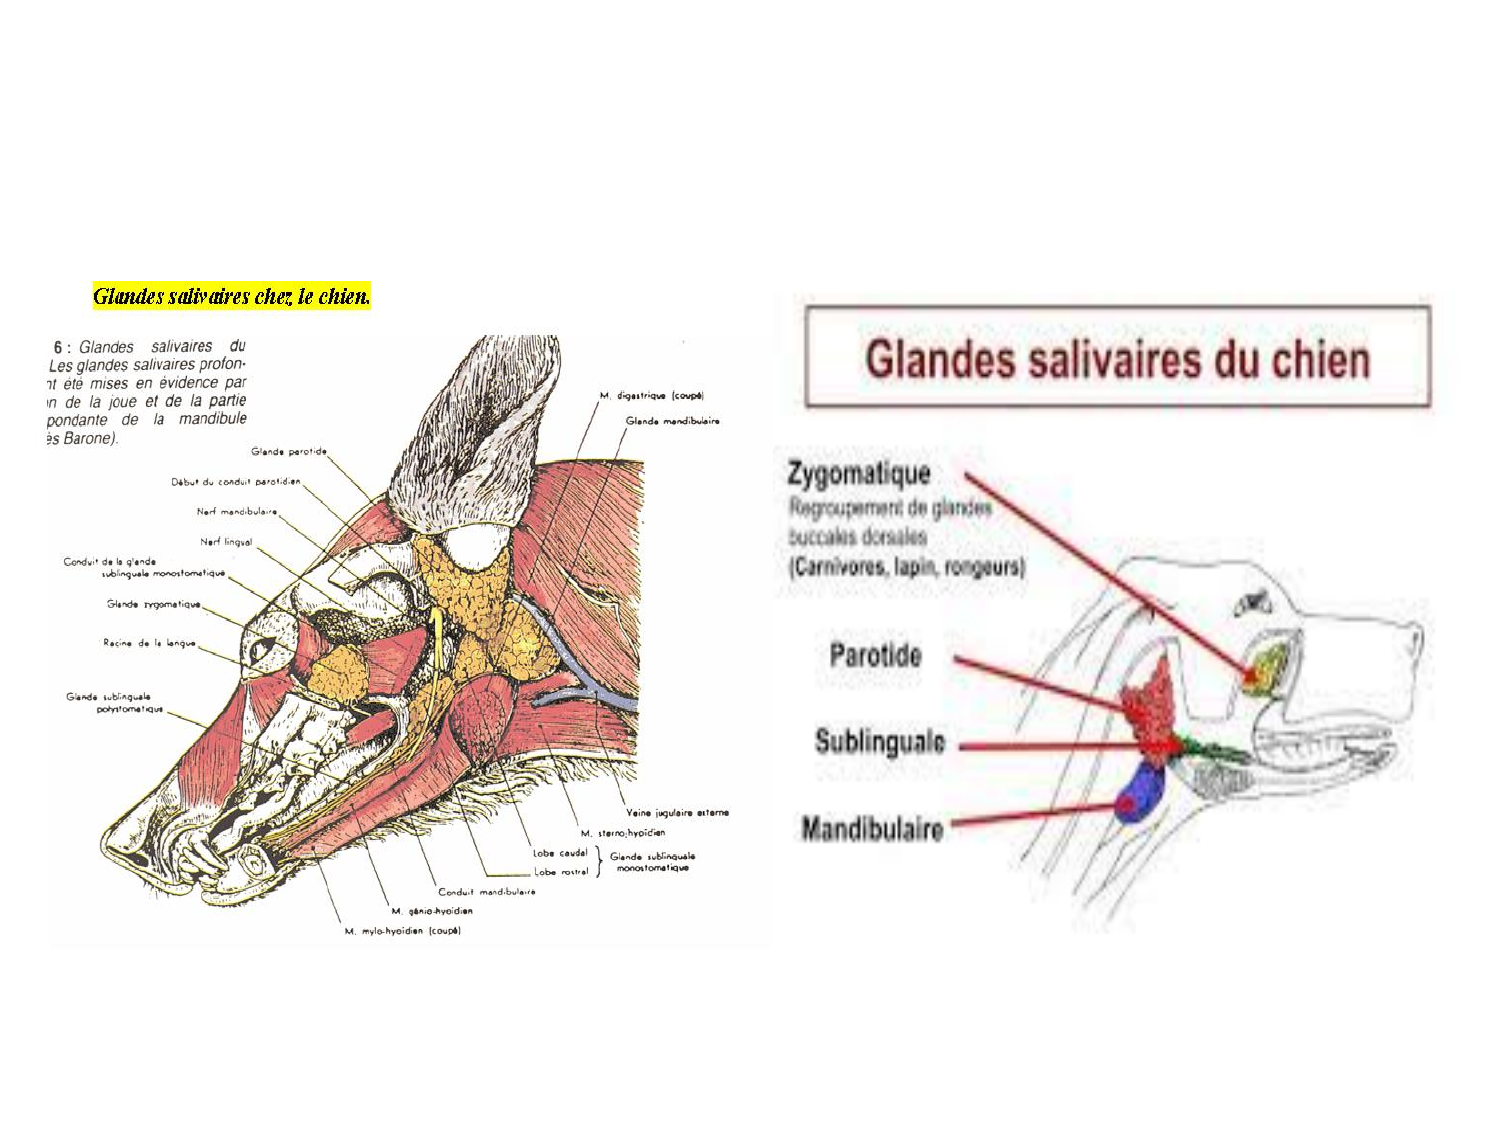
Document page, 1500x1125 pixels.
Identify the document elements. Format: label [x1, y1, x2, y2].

list [34, 280, 786, 1008]
list [773, 234, 1466, 973]
